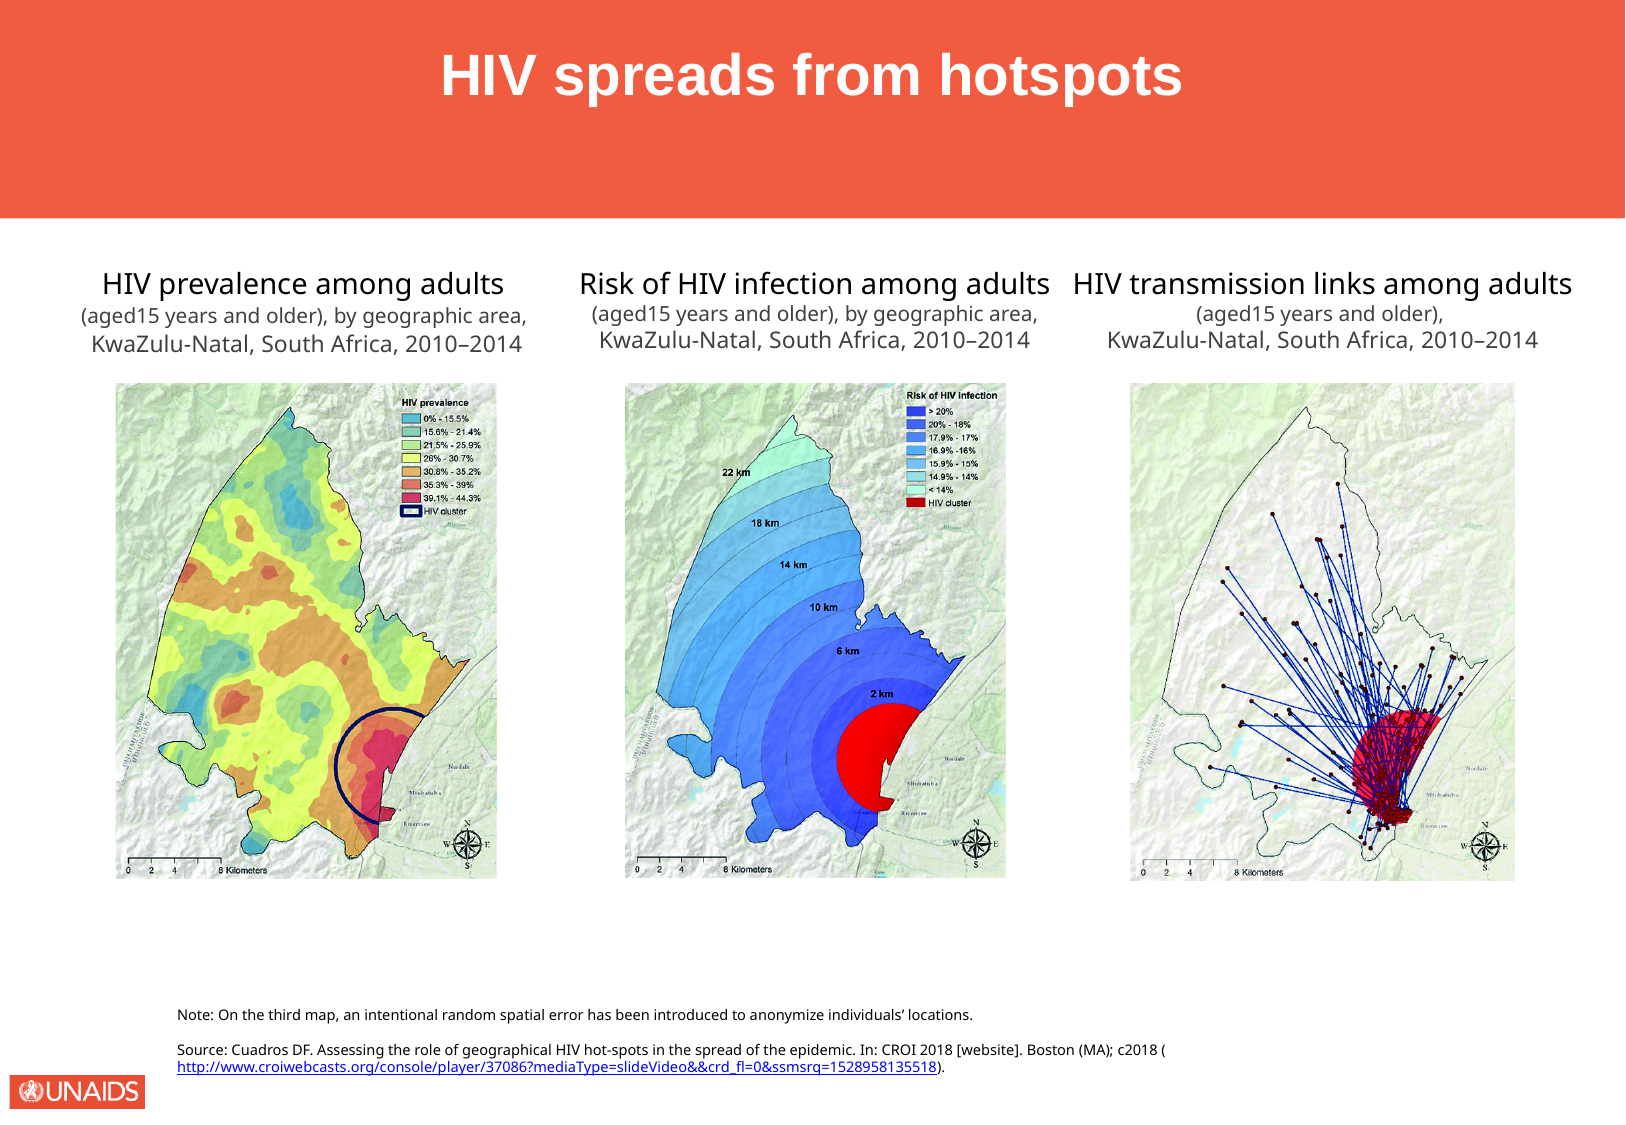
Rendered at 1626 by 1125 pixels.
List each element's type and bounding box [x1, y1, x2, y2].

picture [9, 1102, 145, 1109]
text_box [0, 29, 1625, 1102]
